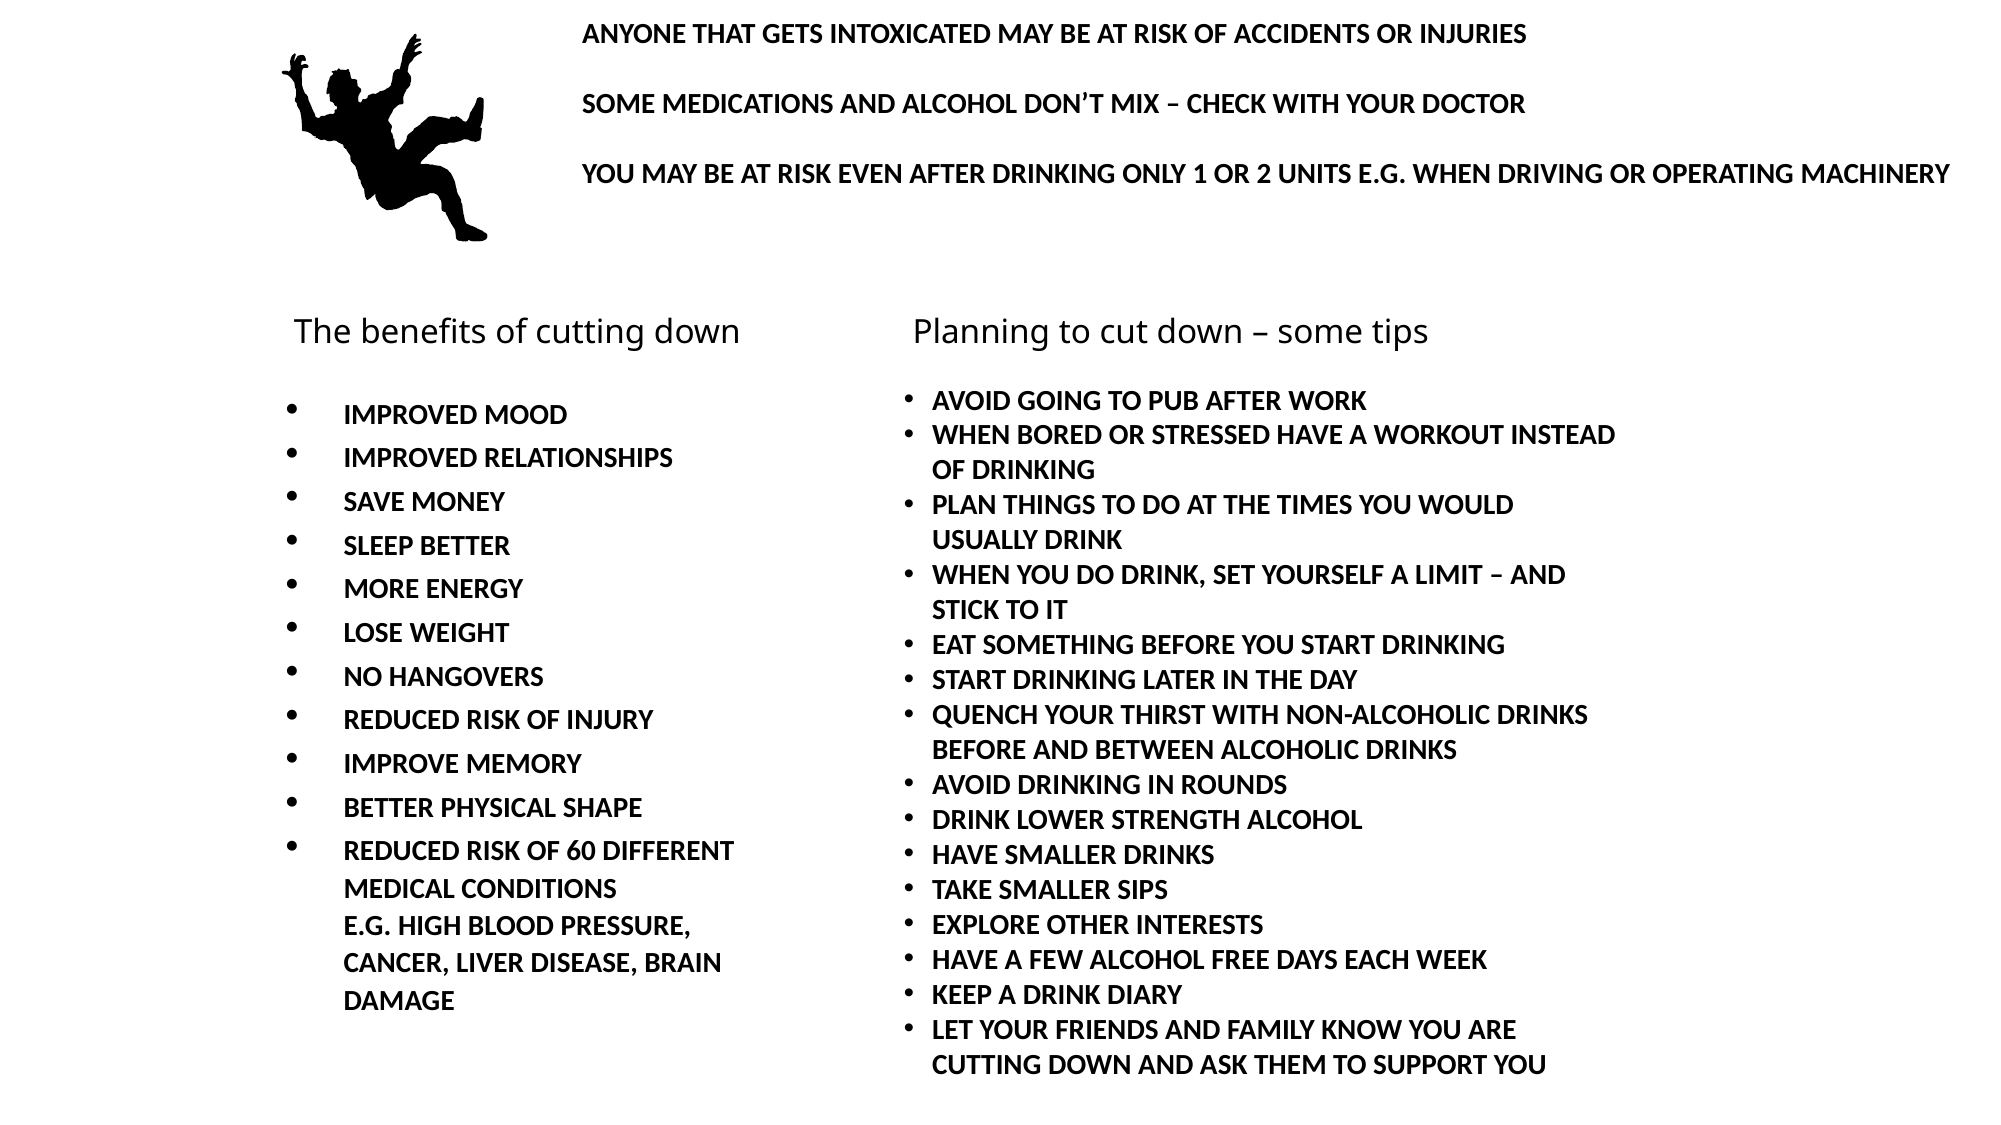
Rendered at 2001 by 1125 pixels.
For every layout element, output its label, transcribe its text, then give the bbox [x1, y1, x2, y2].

text_box IMPROVED MOOD IMPROVED RELATIONSHIPS SAVE MONEY SLEEP BETTER MORE ENERGY LOSE WEIGHT NO HANGOVERS REDUCED RISK OF INJURY IMPROVE MEMORY BETTER PHYSICAL SHAPE REDUCED RISK OF 60 DIFFERENT MEDICAL CONDITIONS E.G. HIGH BLOOD PRESSURE, CANCER, LIVER DISEASE, BRAIN DAMAGE [272, 385, 764, 1024]
picture [280, 31, 491, 244]
text_box ANYONE THAT GETS INTOXICATED MAY BE AT RISK OF ACCIDENTS OR INJURIES SOME MEDICATIONS AND ALCOHOL DON’T MIX – CHECK WITH YOUR DOCTOR YOU MAY BE AT RISK EVEN AFTER DRINKING ONLY 1 OR 2 UNITS E.G. WHEN DRIVING OR OPERATING MACHINERY [567, 7, 1991, 197]
text_box Planning to cut down – some tips [897, 302, 1445, 358]
text_box The benefits of cutting down [279, 302, 757, 358]
text_box AVOID GOING TO PUB AFTER WORK WHEN BORED OR STRESSED HAVE A WORKOUT INSTEAD OF DRINKING PLAN THINGS TO DO AT THE TIMES YOU WOULD USUALLY DRINK WHEN YOU DO DRINK, SET YOURSELF A LIMIT – AND STICK TO IT EAT SOMETHING BEFORE YOU START DRINKING START DRINKING LATER IN THE DAY QUENCH YOUR THIRST WITH NON-ALCOHOLIC DRINKS BEFORE AND BETWEEN ALCOHOLIC DRINKS AVOID DRINKING IN ROUNDS DRINK LOWER STRENGTH ALCOHOL HAVE SMALLER DRINKS TAKE SMALLER SIPS EXPLORE OTHER INTERESTS HAVE A FEW ALCOHOL FREE DAYS EACH WEEK KEEP A DRINK DIARY LET YOUR FRIENDS AND FAMILY KNOW YOU ARE CUTTING DOWN AND ASK THEM TO SUPPORT YOU [889, 373, 1640, 1088]
